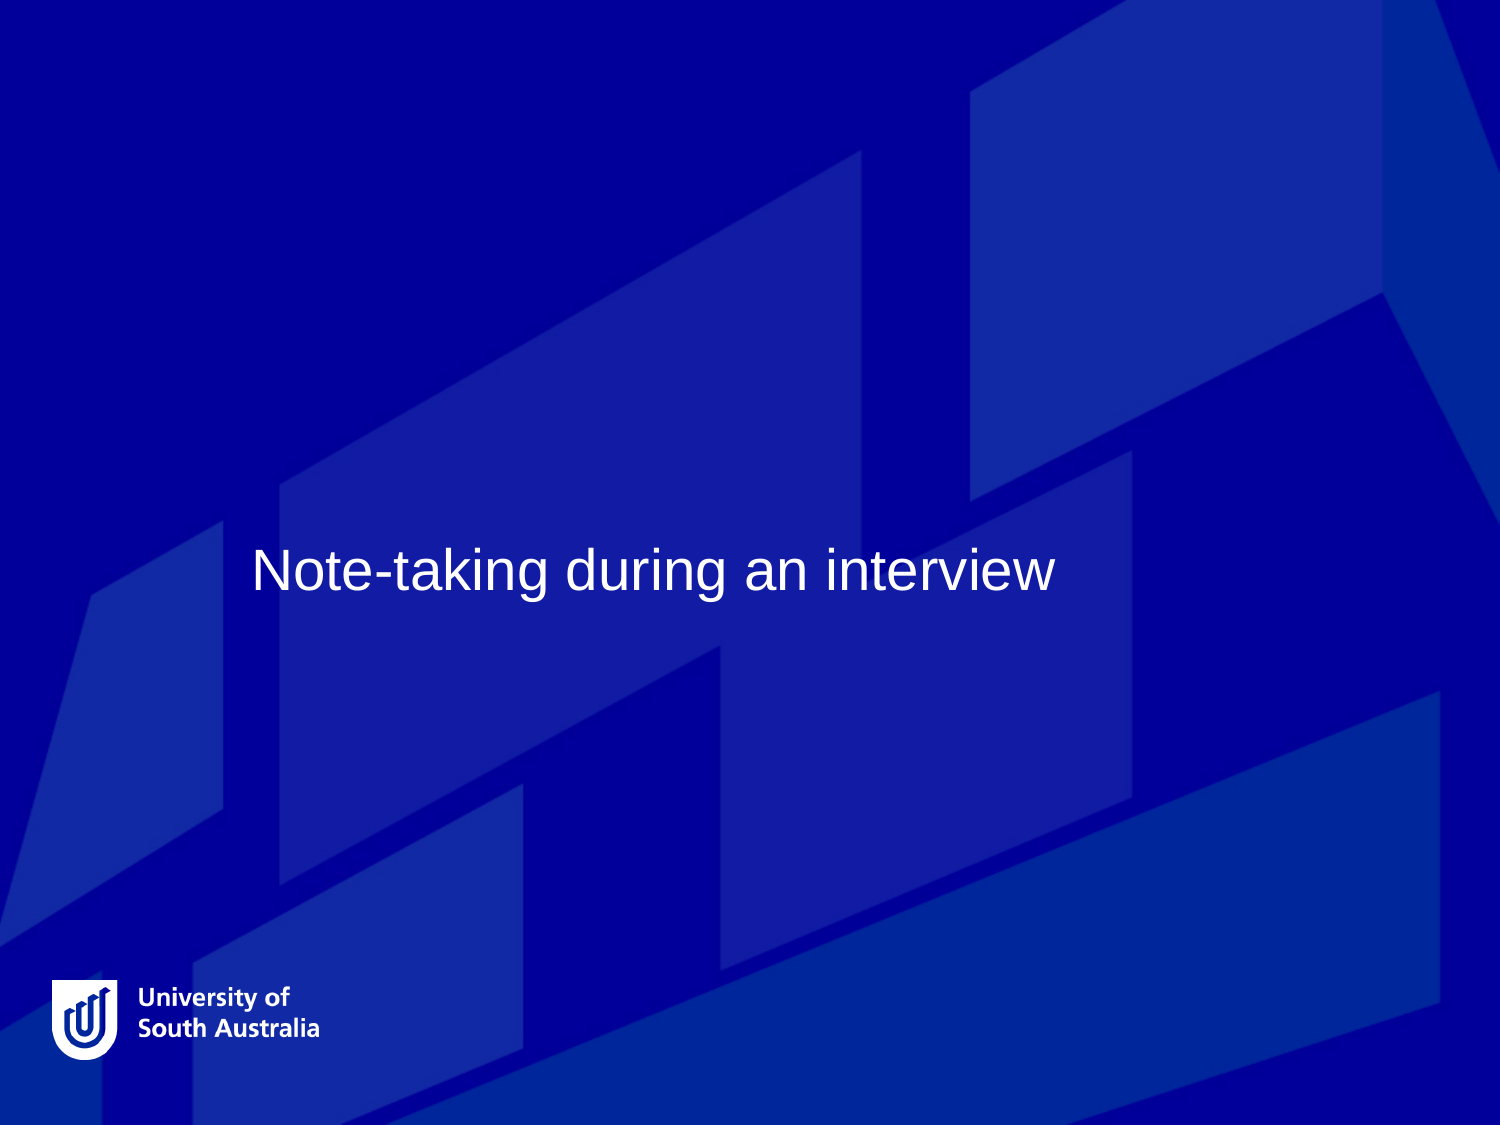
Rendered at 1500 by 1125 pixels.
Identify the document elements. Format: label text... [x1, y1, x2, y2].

picture [0, 0, 1500, 1125]
title Note-taking during an interview [236, 467, 1369, 667]
